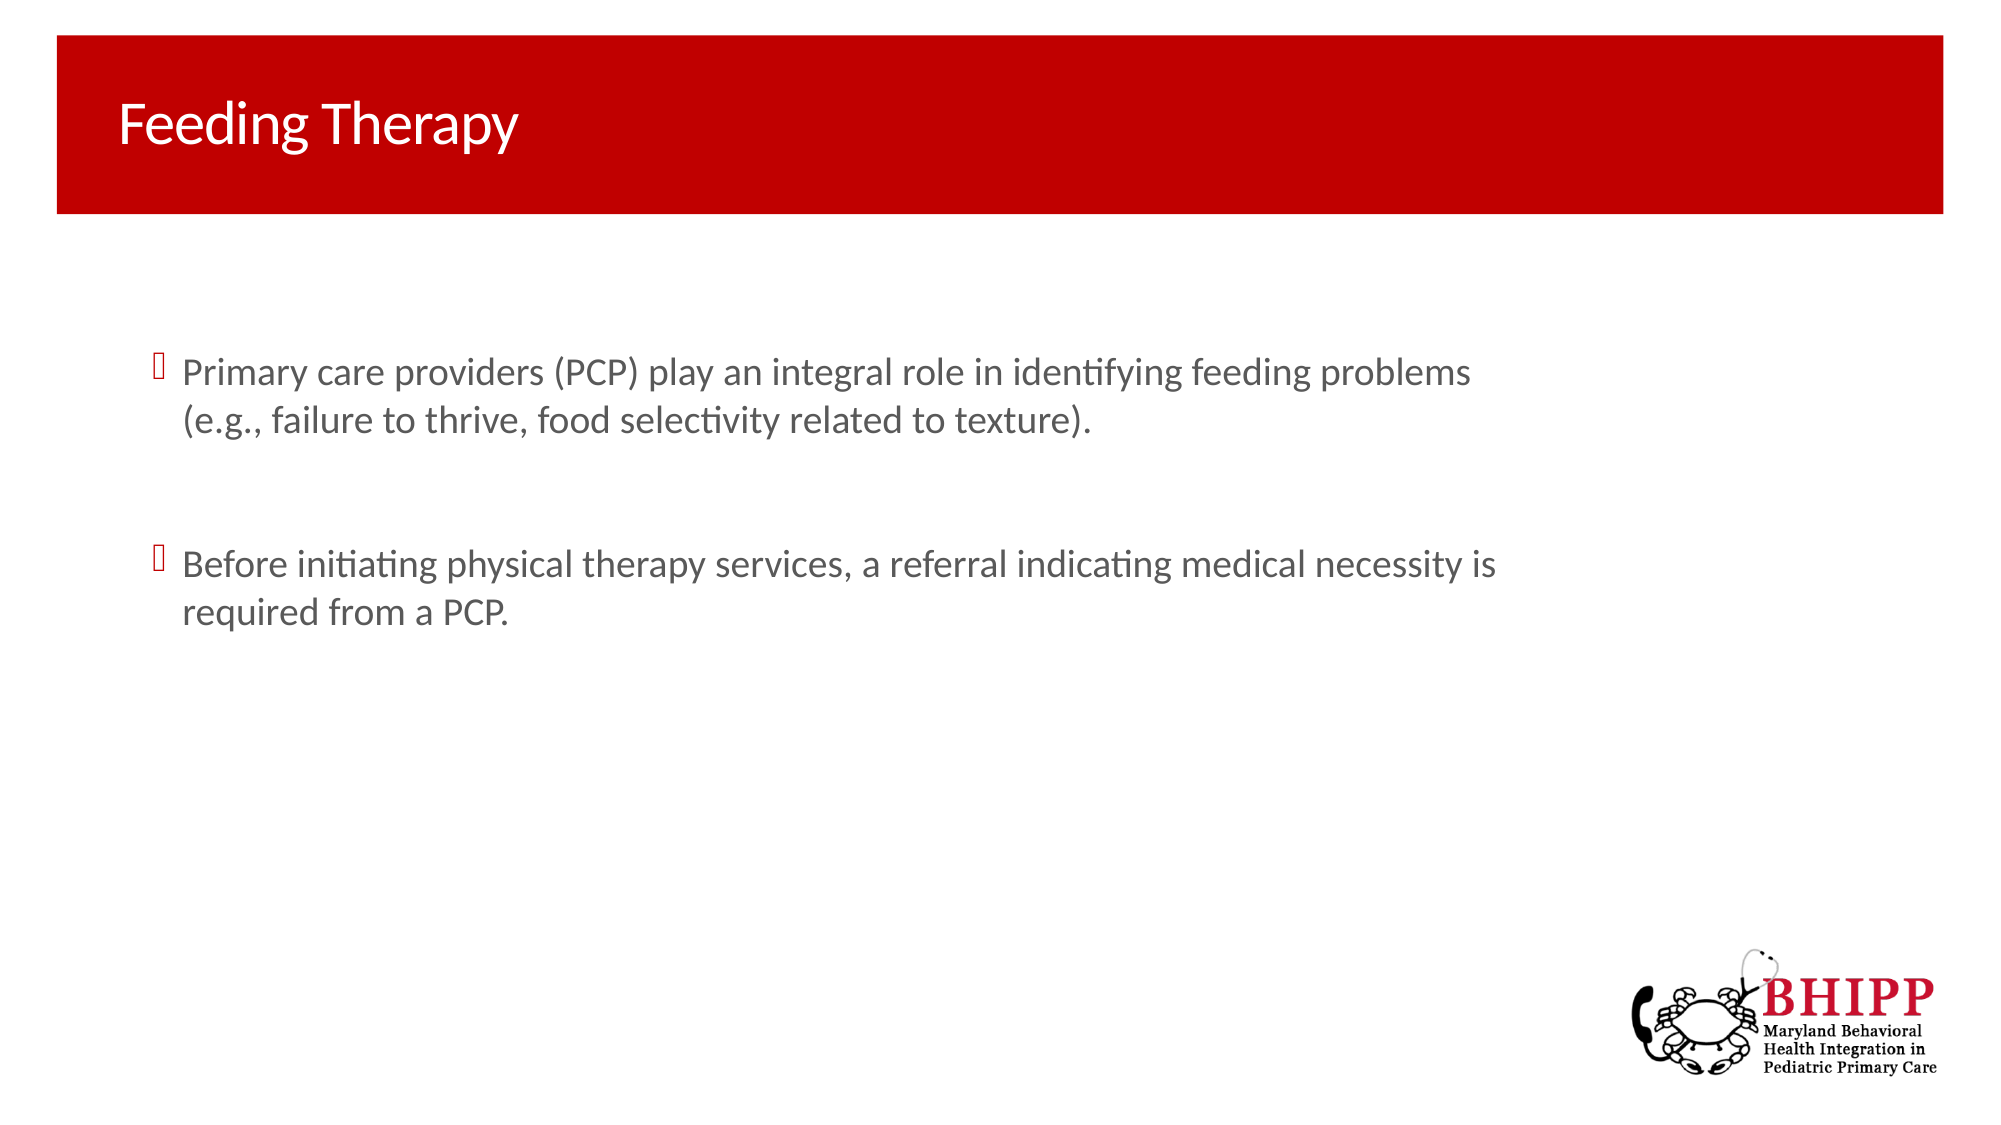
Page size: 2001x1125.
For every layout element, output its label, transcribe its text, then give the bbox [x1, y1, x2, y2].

title Feeding Therapy [103, 50, 1835, 200]
picture [1602, 921, 1964, 1103]
list Primary care providers (PCP) play an integral role in identifying feeding problems (e.g., failure to thrive, food selectivity related to texture). Before initiating physical therapy services, a referral indicating medical necessity is required from a PCP. [137, 338, 1563, 1053]
